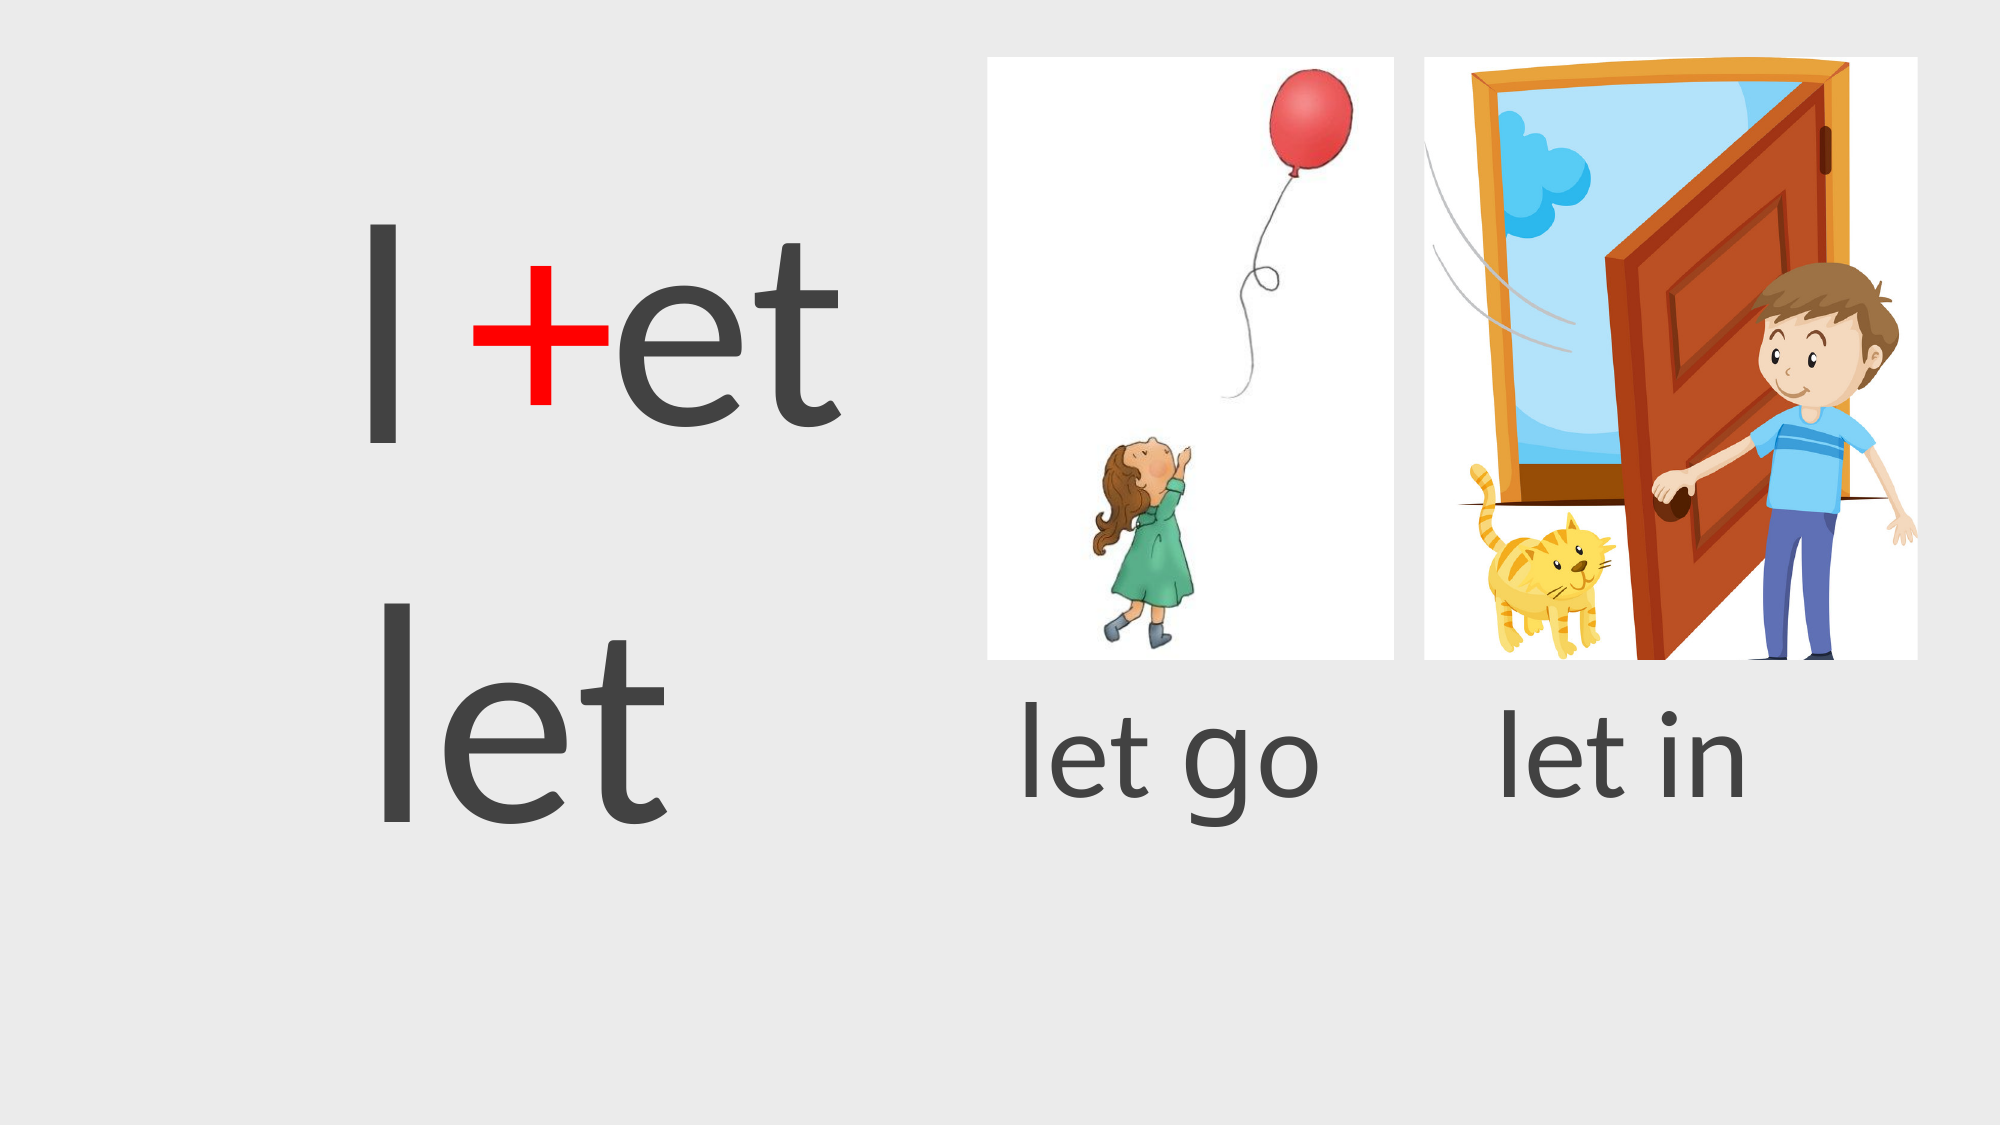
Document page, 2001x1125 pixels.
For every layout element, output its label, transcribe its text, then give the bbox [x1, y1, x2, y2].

text_box let in [1480, 665, 1861, 830]
text_box let go [1000, 665, 1381, 830]
text_box let [345, 527, 932, 888]
text_box l [331, 148, 558, 508]
picture [987, 57, 1395, 660]
text_box + [444, 142, 671, 503]
picture [1424, 57, 1918, 660]
text_box et [594, 130, 987, 490]
